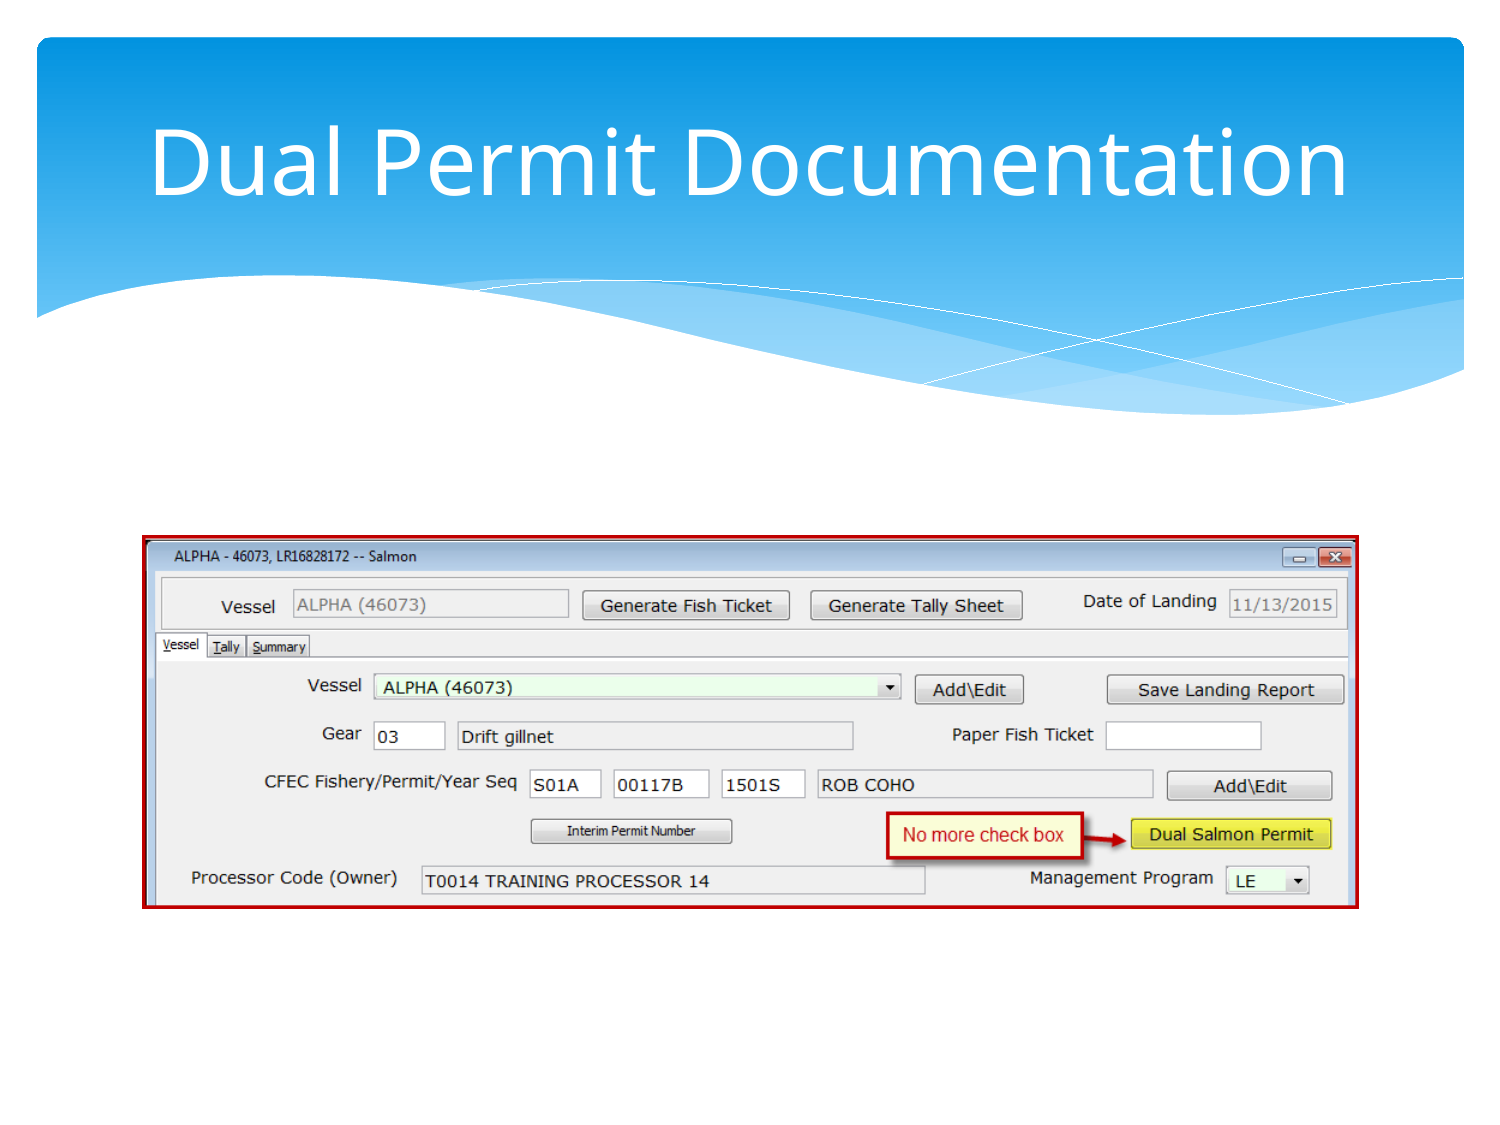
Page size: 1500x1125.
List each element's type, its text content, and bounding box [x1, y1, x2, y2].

title Dual Permit Documentation [75, 55, 1425, 261]
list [142, 535, 1359, 909]
